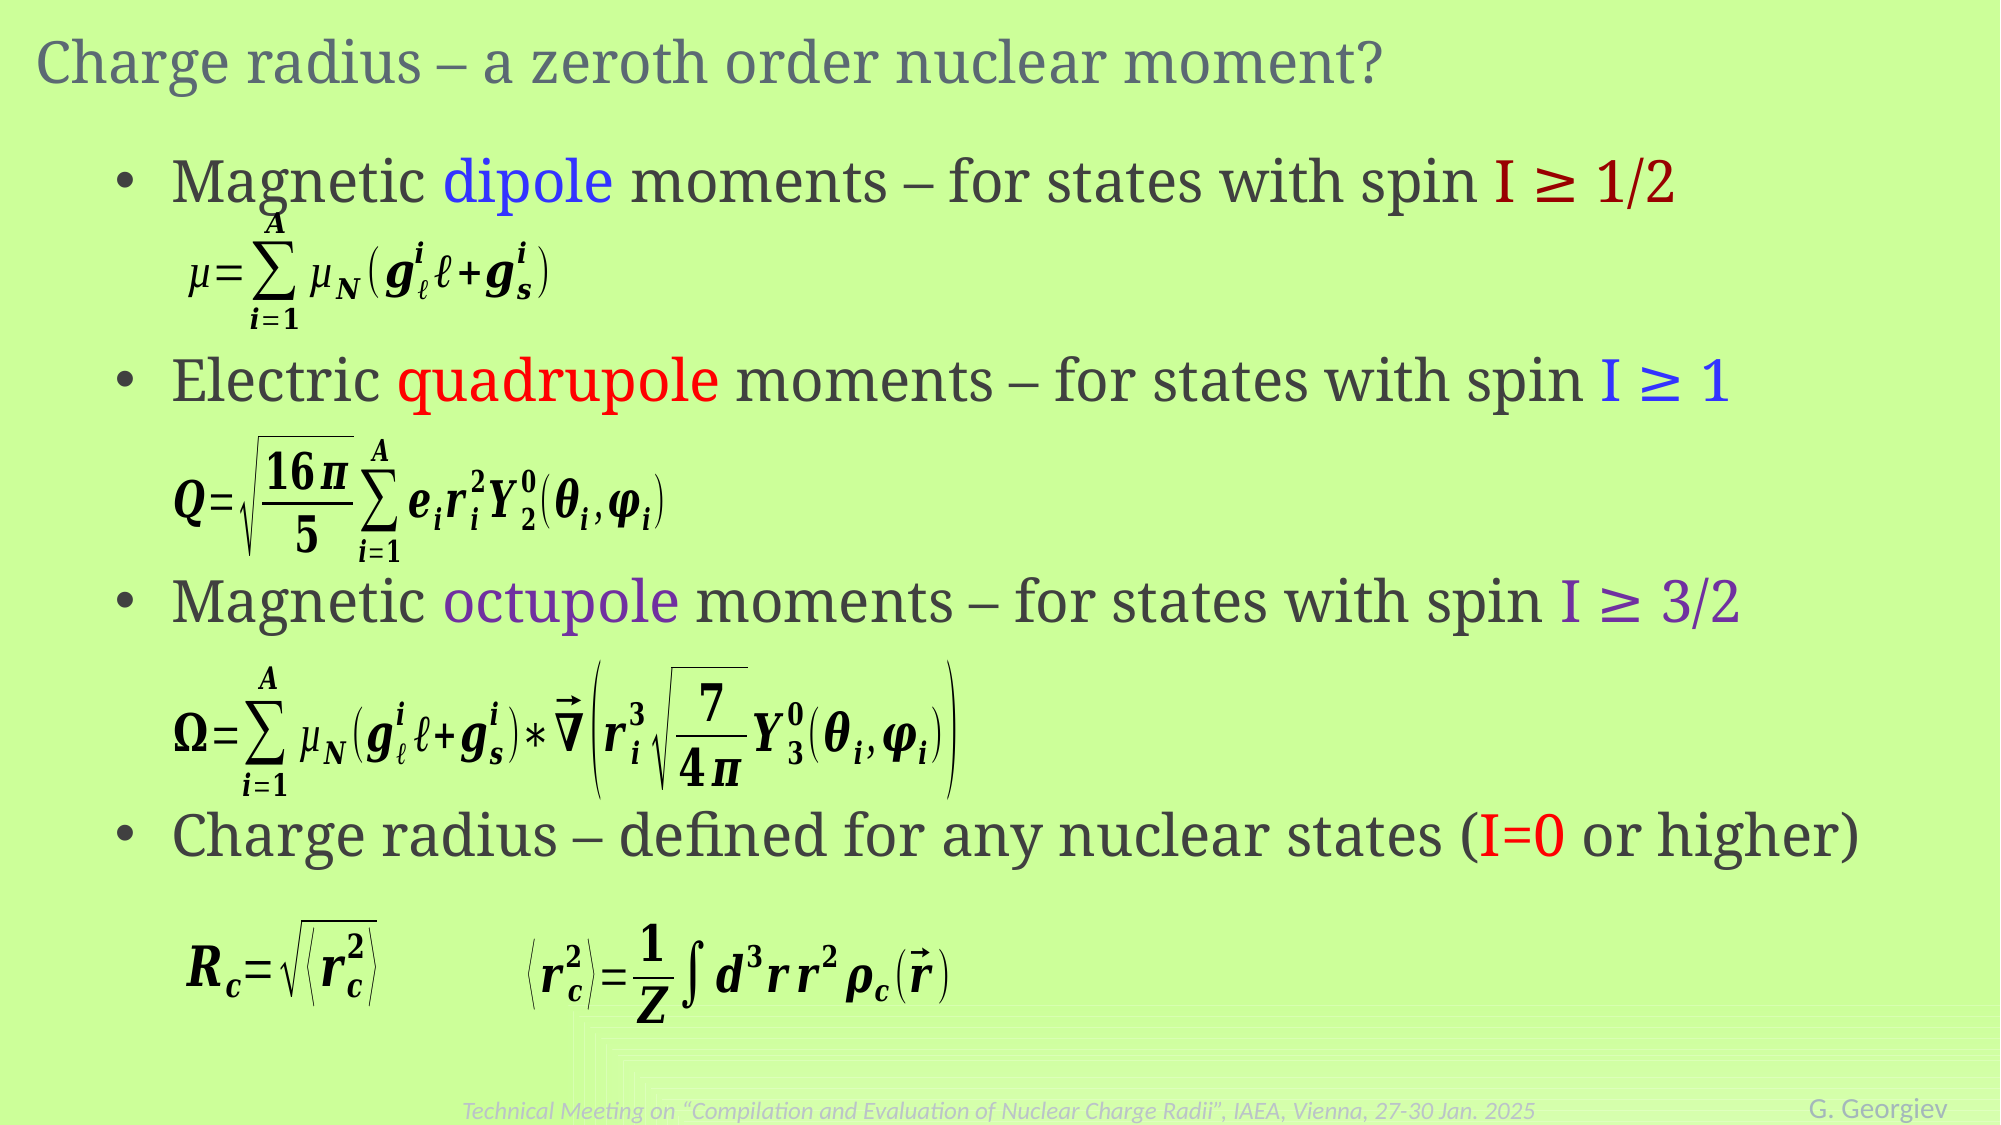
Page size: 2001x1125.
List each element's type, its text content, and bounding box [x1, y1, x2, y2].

title Charge radius – a zeroth order nuclear moment? [29, 25, 1971, 103]
list Magnetic dipole moments – for states with spin I ≥ 1/2 Electric quadrupole moments – for states with spin I ≥ 1 Magnetic octupole moments – for states with spin I ≥ 3/2 Charge radius – defined for any nuclear states (I=0 or higher) [99, 137, 1900, 1005]
